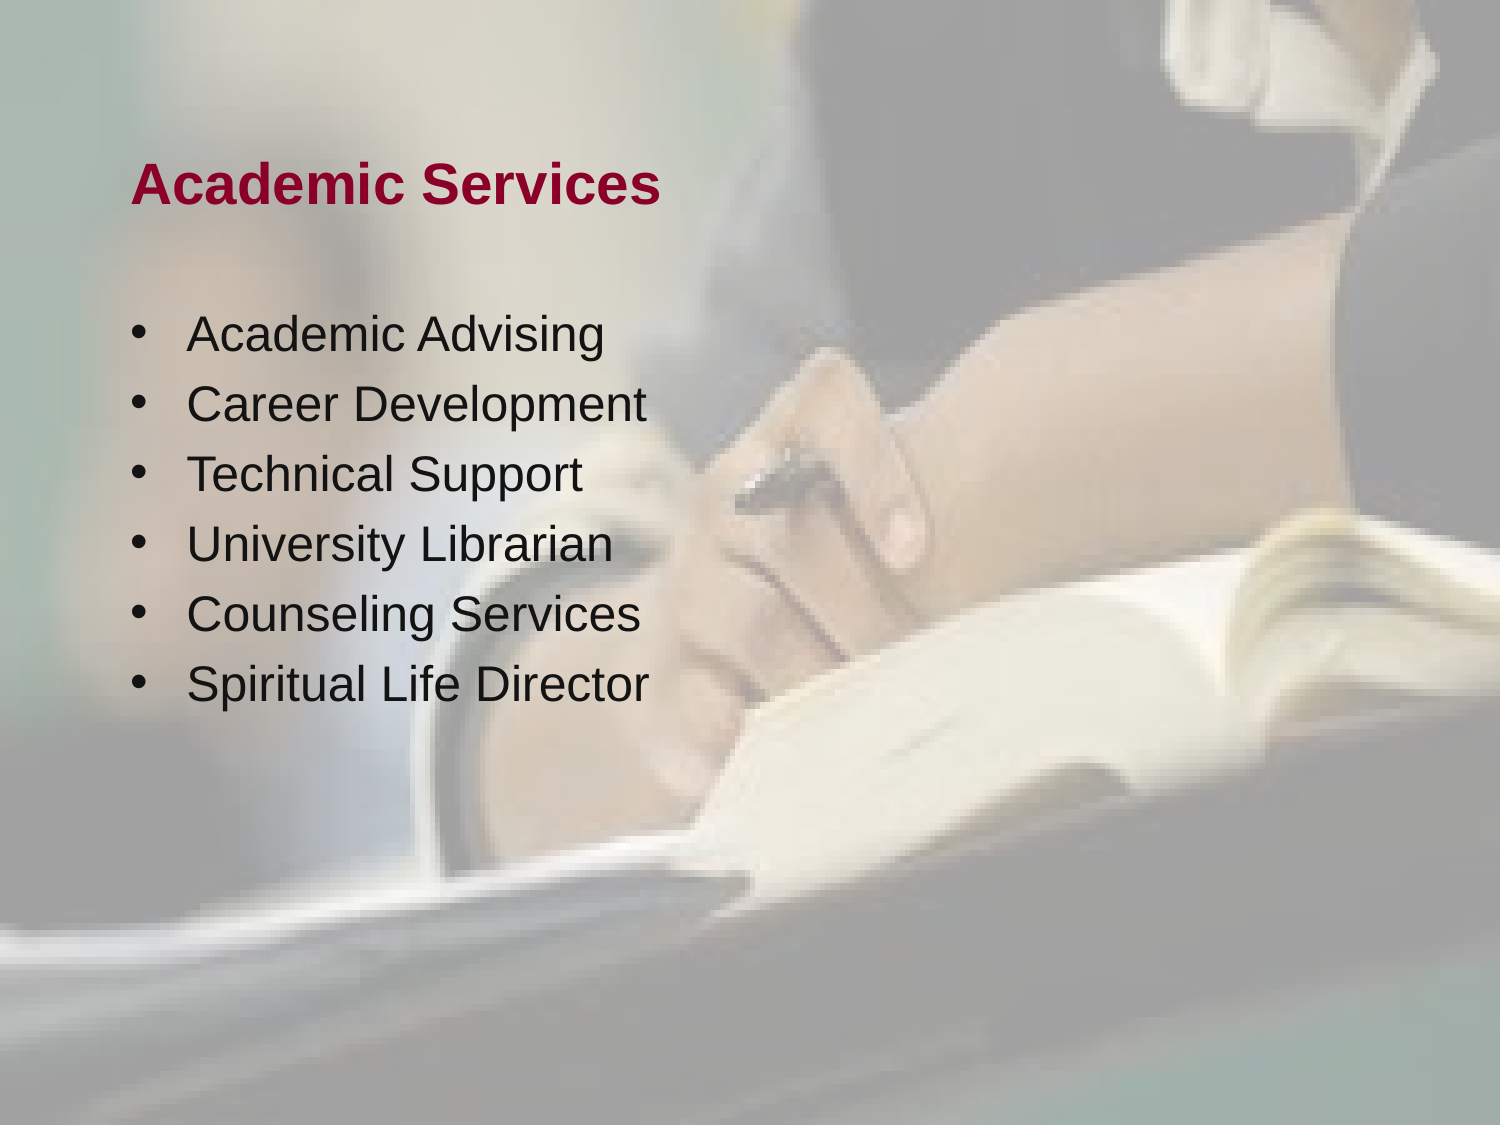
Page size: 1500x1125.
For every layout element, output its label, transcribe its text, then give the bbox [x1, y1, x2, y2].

list Academic Advising Career Development Technical Support University Librarian Counseling Services Spiritual Life Director [115, 294, 1389, 936]
title Academic Services [115, 146, 1389, 294]
